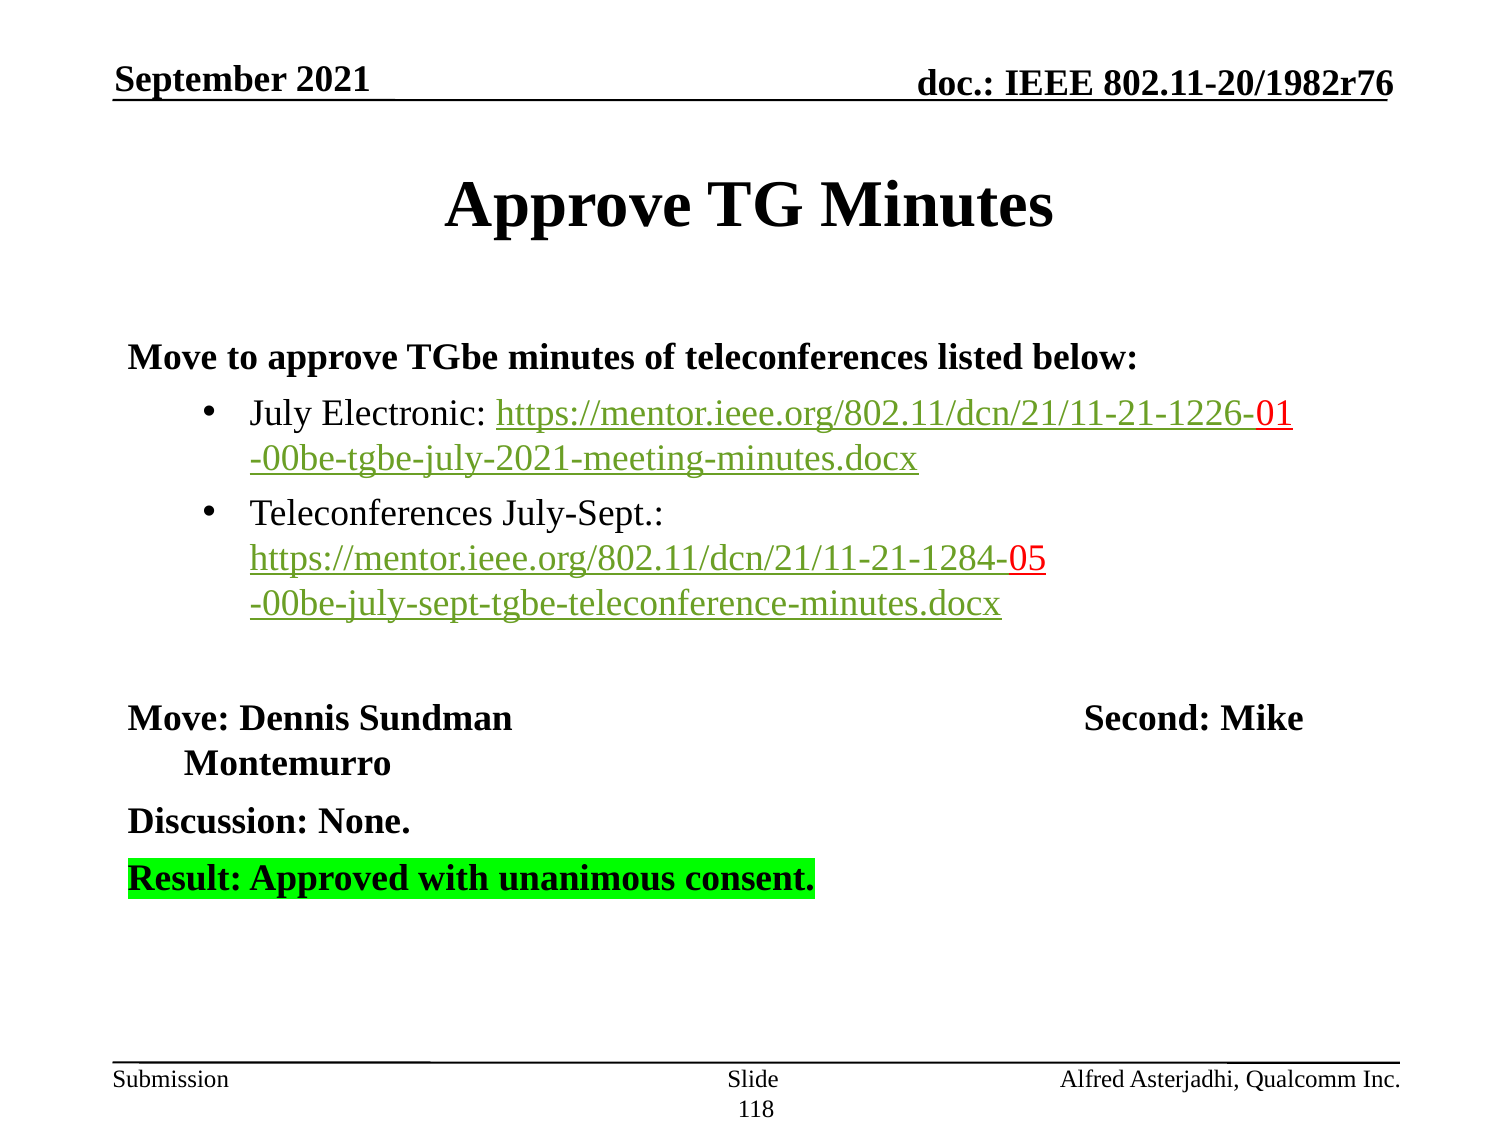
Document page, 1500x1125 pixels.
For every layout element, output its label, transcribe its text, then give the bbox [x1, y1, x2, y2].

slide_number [114, 54, 423, 100]
footer Alfred Asterjadhi, Qualcomm Inc. [878, 1061, 1402, 1093]
title Approve TG Minutes [112, 112, 1388, 288]
slide_number Slide 118 [712, 1061, 800, 1123]
list Move to approve TGbe minutes of teleconferences listed below: July Electronic: https://mentor.ieee.org/802.11/dcn/21/11-21-1226-01-00be-tgbe-july-2021-meeting-minutes.docx Teleconferences July-Sept.: https://mentor.ieee.org/802.11/dcn/21/11-21-1284-05-00be-july-sept-tgbe-teleconference-minutes.docx Move: Dennis Sundman Second: Mike Montemurro Discussion: None. Result: Approved with unanimous consent. [112, 324, 1388, 1000]
